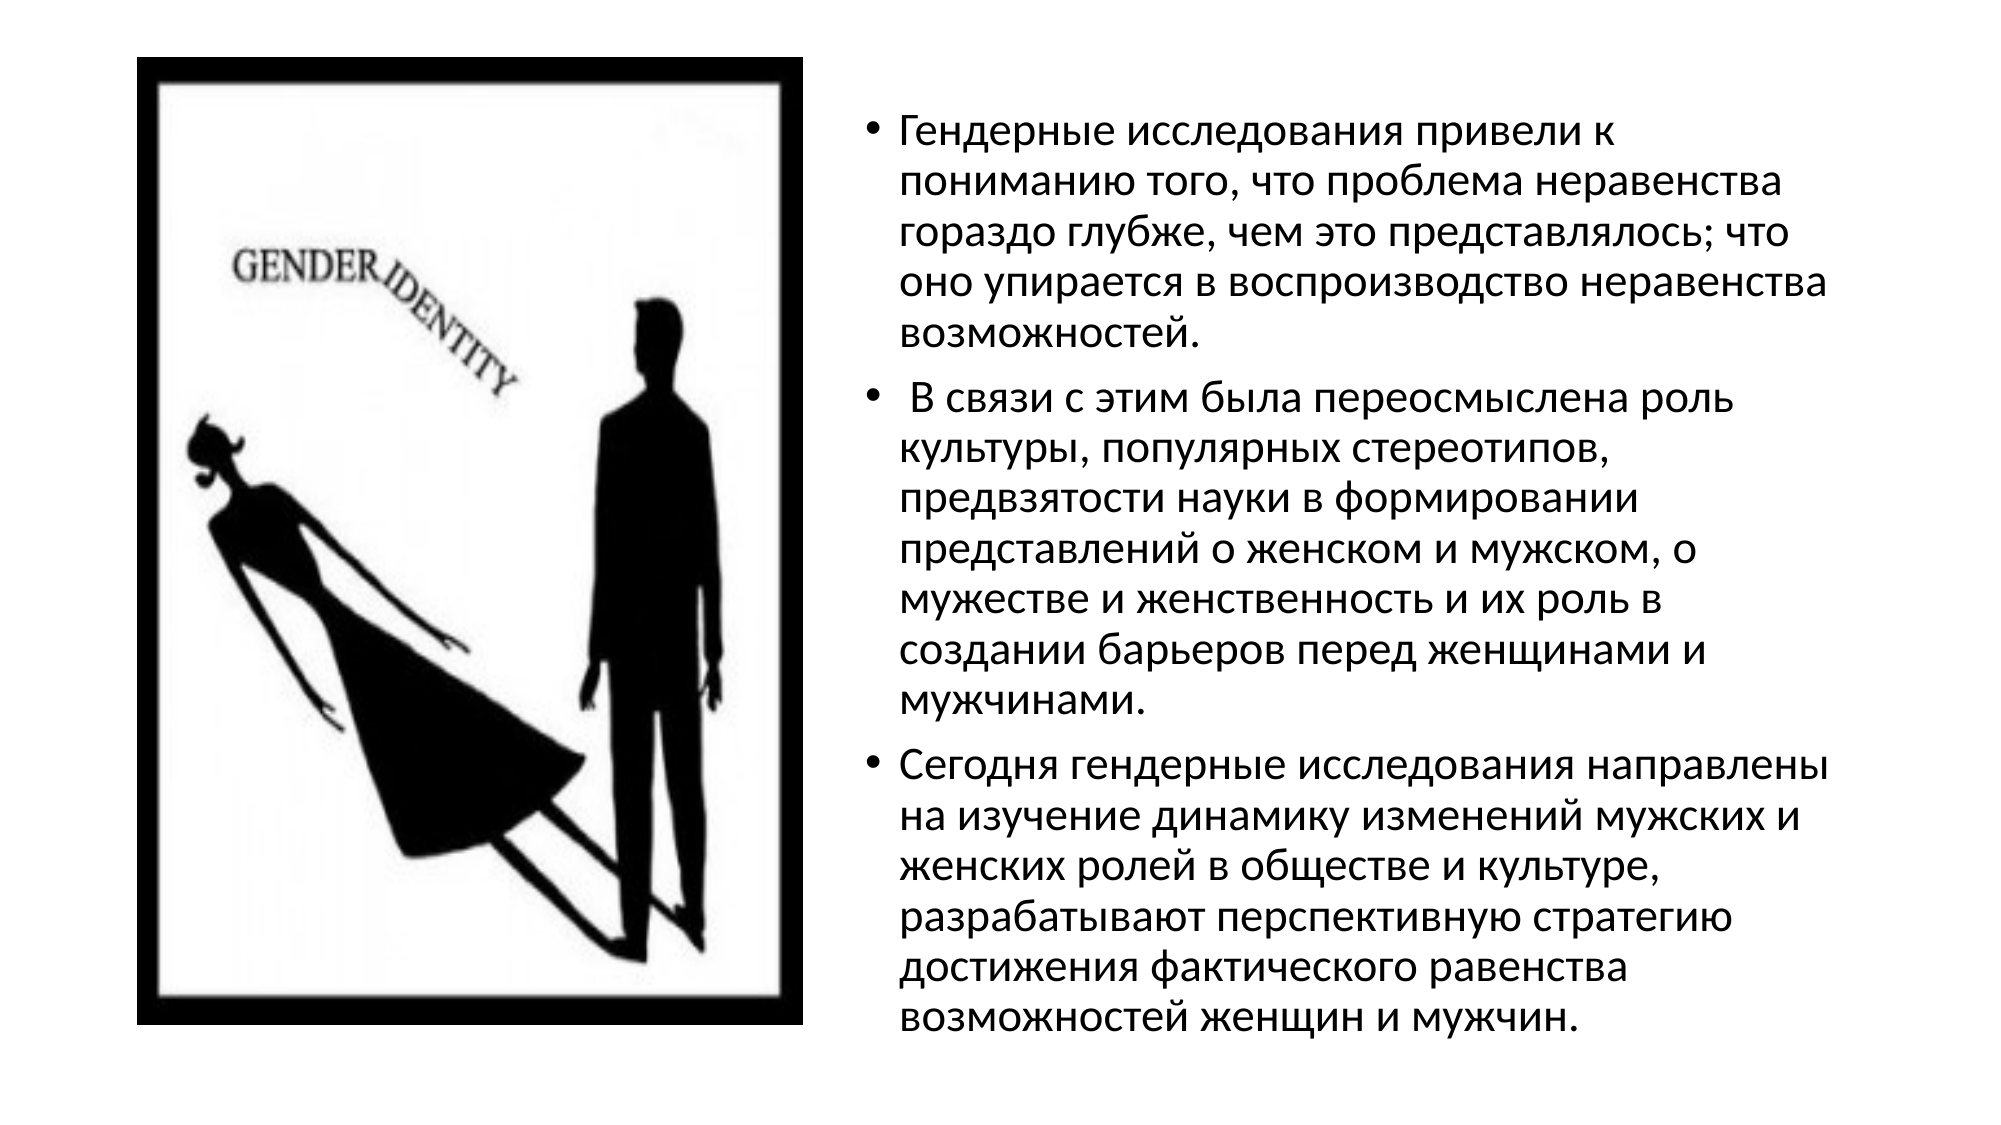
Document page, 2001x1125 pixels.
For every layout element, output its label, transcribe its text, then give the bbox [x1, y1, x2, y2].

picture [137, 57, 803, 1025]
list Гендерные исследования привели к пониманию того, что проблема неравенства гораздо глубже, чем это представлялось; что оно упирается в воспроизводство неравенства возможностей. В связи с этим была переосмыслена роль культуры, популярных стереотипов, предвзятости науки в формировании представлений о женском и мужском, о мужестве и женственность и их роль в создании барьеров перед женщинами и мужчинами. Сегодня гендерные исследования направлены на изучение динамику изменений мужских и женских ролей в обществе и культуре, разрабатывают перспективную стратегию достижения фактического равенства возможностей женщин и мужчин. [850, 97, 1863, 1063]
